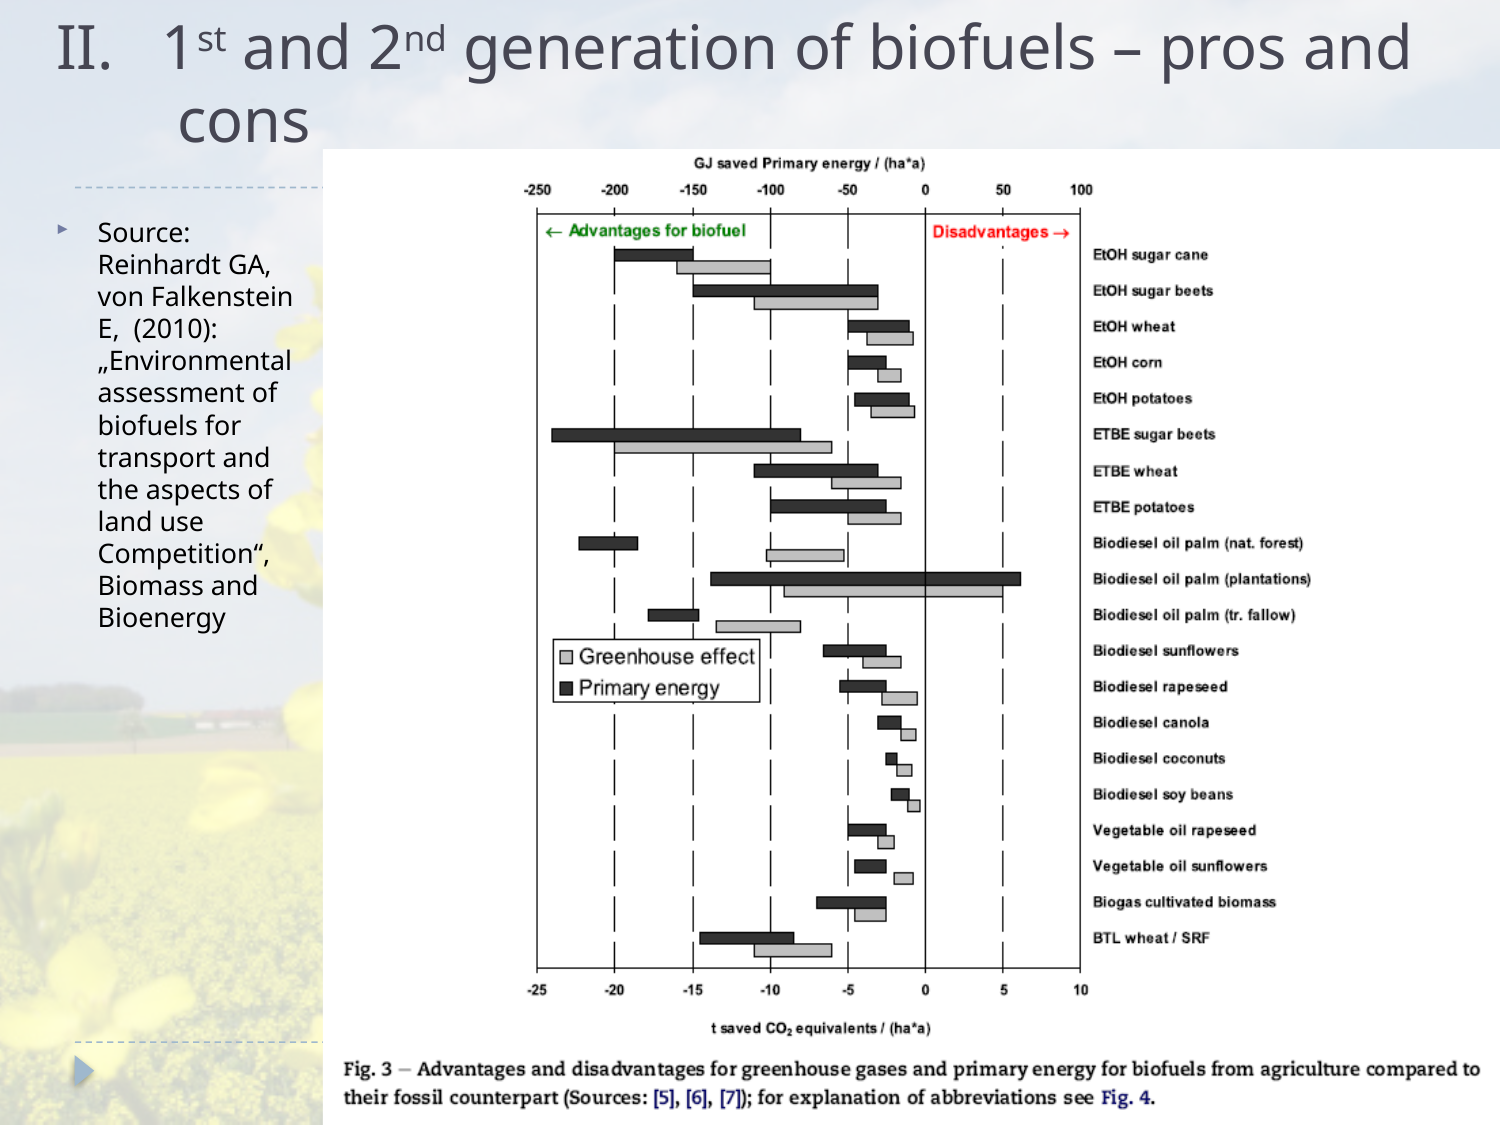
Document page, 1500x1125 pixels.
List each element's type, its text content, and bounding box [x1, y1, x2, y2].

title II. 1st and 2nd generation of biofuels – pros and cons [41, 0, 1465, 163]
picture [322, 148, 1500, 1125]
list Source: Reinhardt GA, von Falkenstein E, (2010): „Environmental assessment of biofuels for transport and the aspects of land use Competition“, Biomass and Bioenergy [41, 208, 316, 642]
